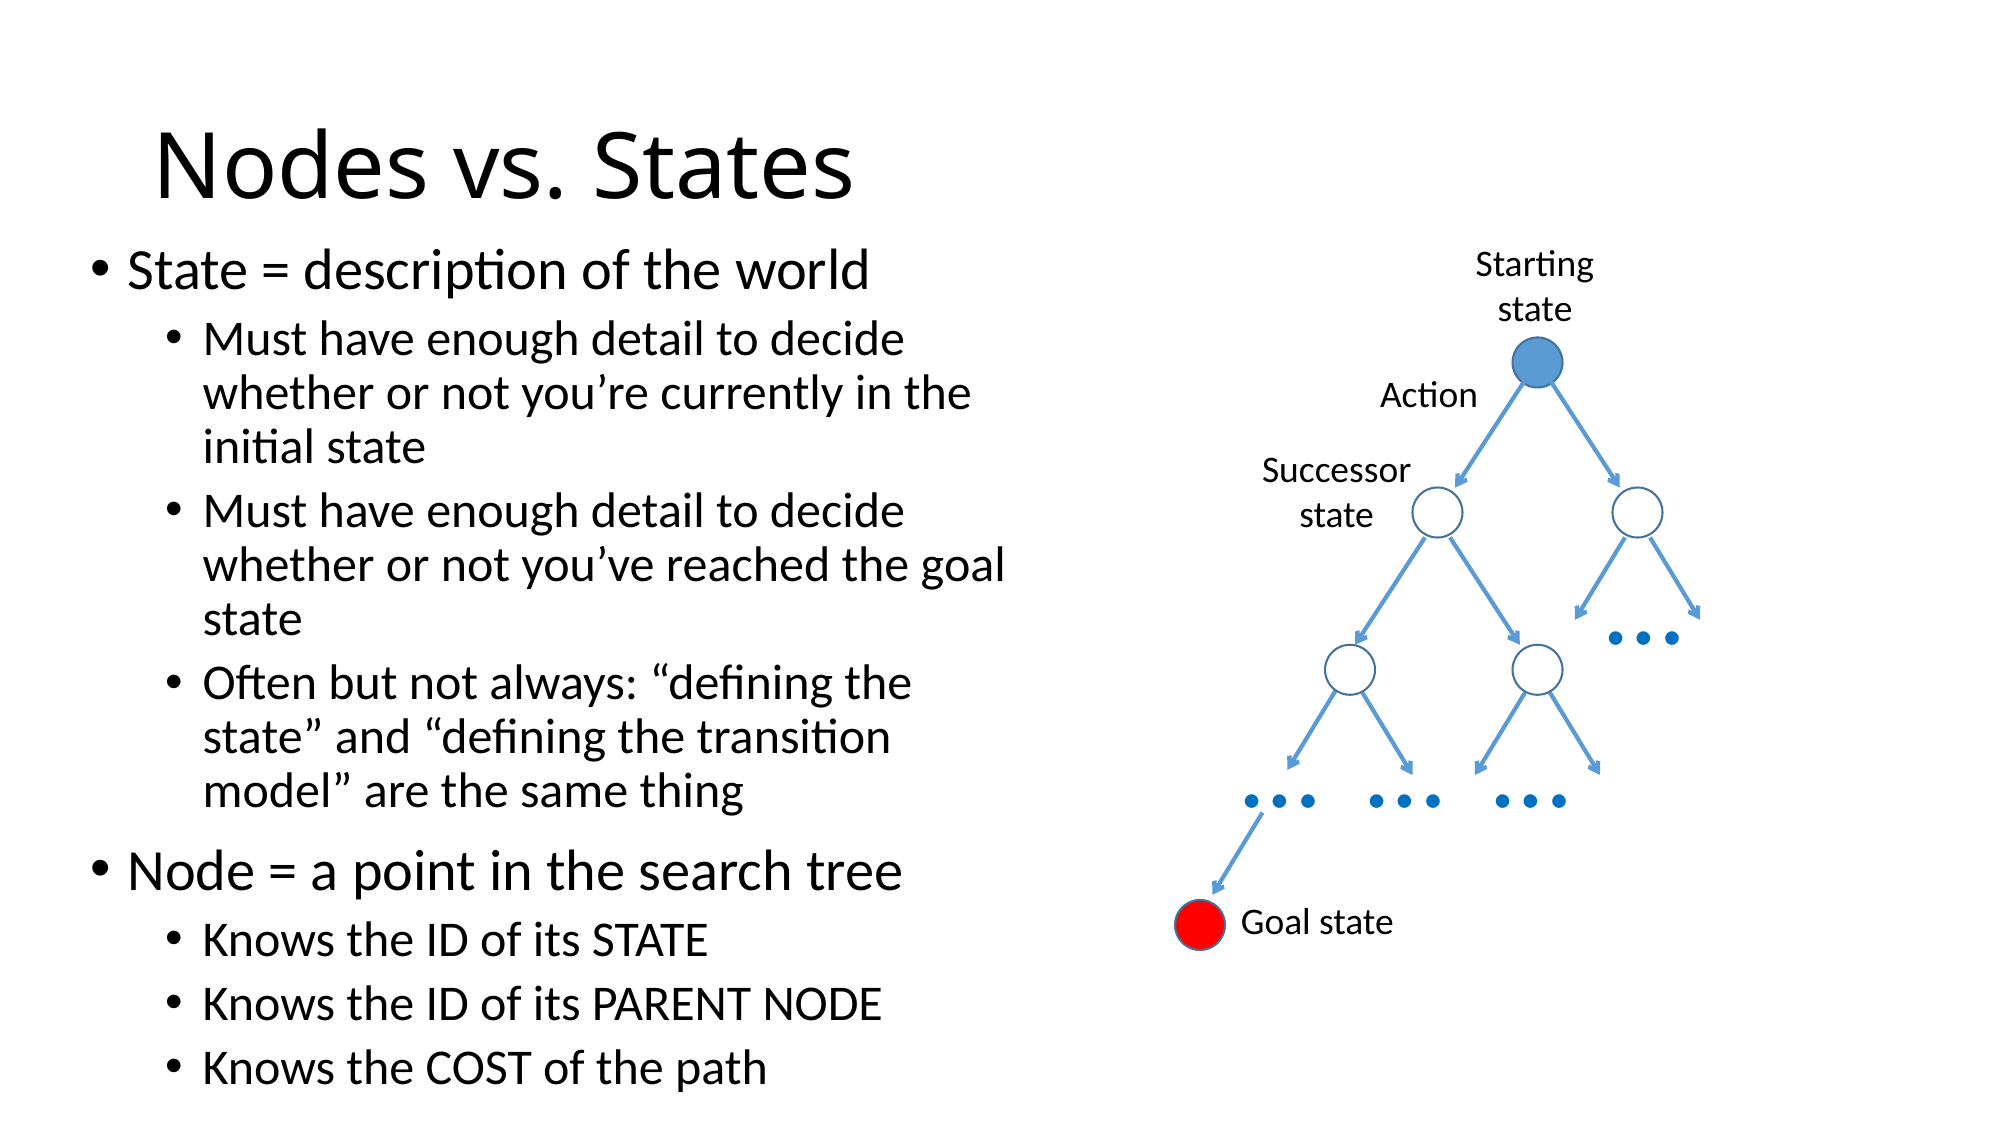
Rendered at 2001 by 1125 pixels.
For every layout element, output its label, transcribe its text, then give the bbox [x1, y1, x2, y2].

list State = description of the world Must have enough detail to decide whether or not you’re currently in the initial state Must have enough detail to decide whether or not you’ve reached the goal state Often but not always: “defining the state” and “defining the transition model” are the same thing Node = a point in the search tree Knows the ID of its STATE Knows the ID of its PARENT NODE Knows the COST of the path [75, 231, 1051, 1125]
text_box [1174, 231, 1700, 950]
title Nodes vs. States [137, 59, 1863, 278]
